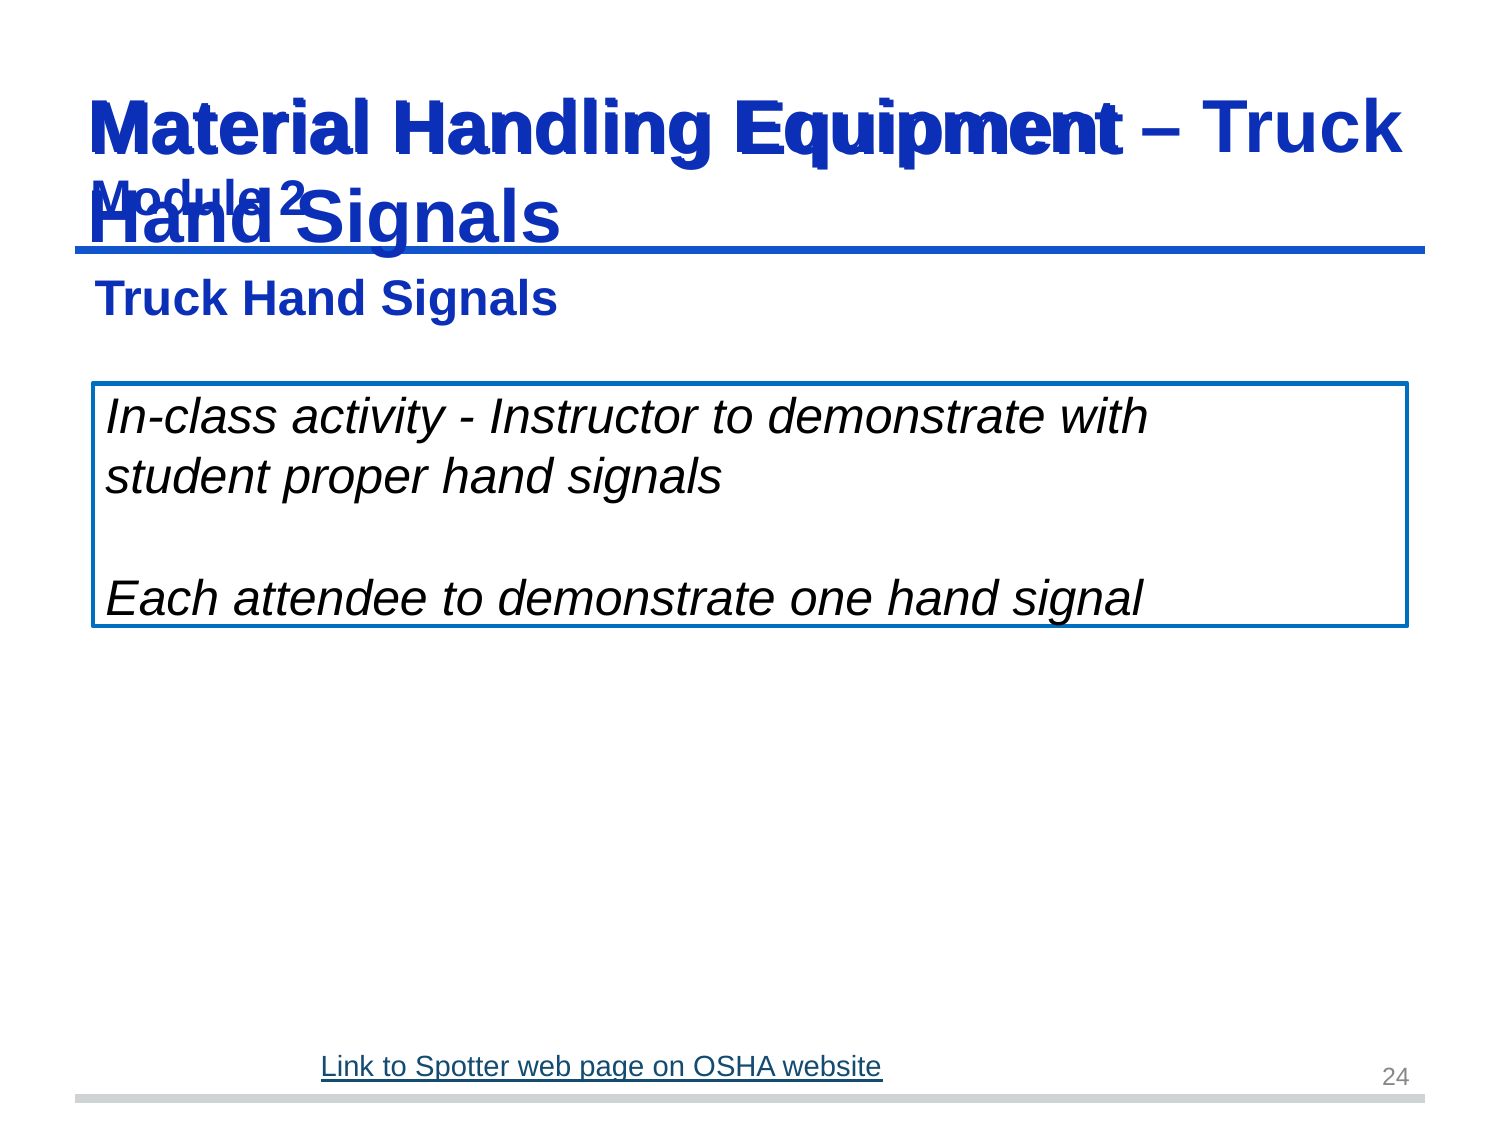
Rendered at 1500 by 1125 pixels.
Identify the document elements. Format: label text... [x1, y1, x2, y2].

text_box Link to Spotter web page on OSHA website [318, 1047, 1025, 1083]
text_box In-class activity - Instructor to demonstrate with student proper hand signals Each attendee to demonstrate one hand signal [92, 383, 1408, 626]
slide_number 24 [1377, 1059, 1415, 1125]
text_box Module 2 Truck Hand Signals [87, 165, 564, 326]
title Material Handling Equipment – Truck Hand Signals [87, 77, 1413, 260]
